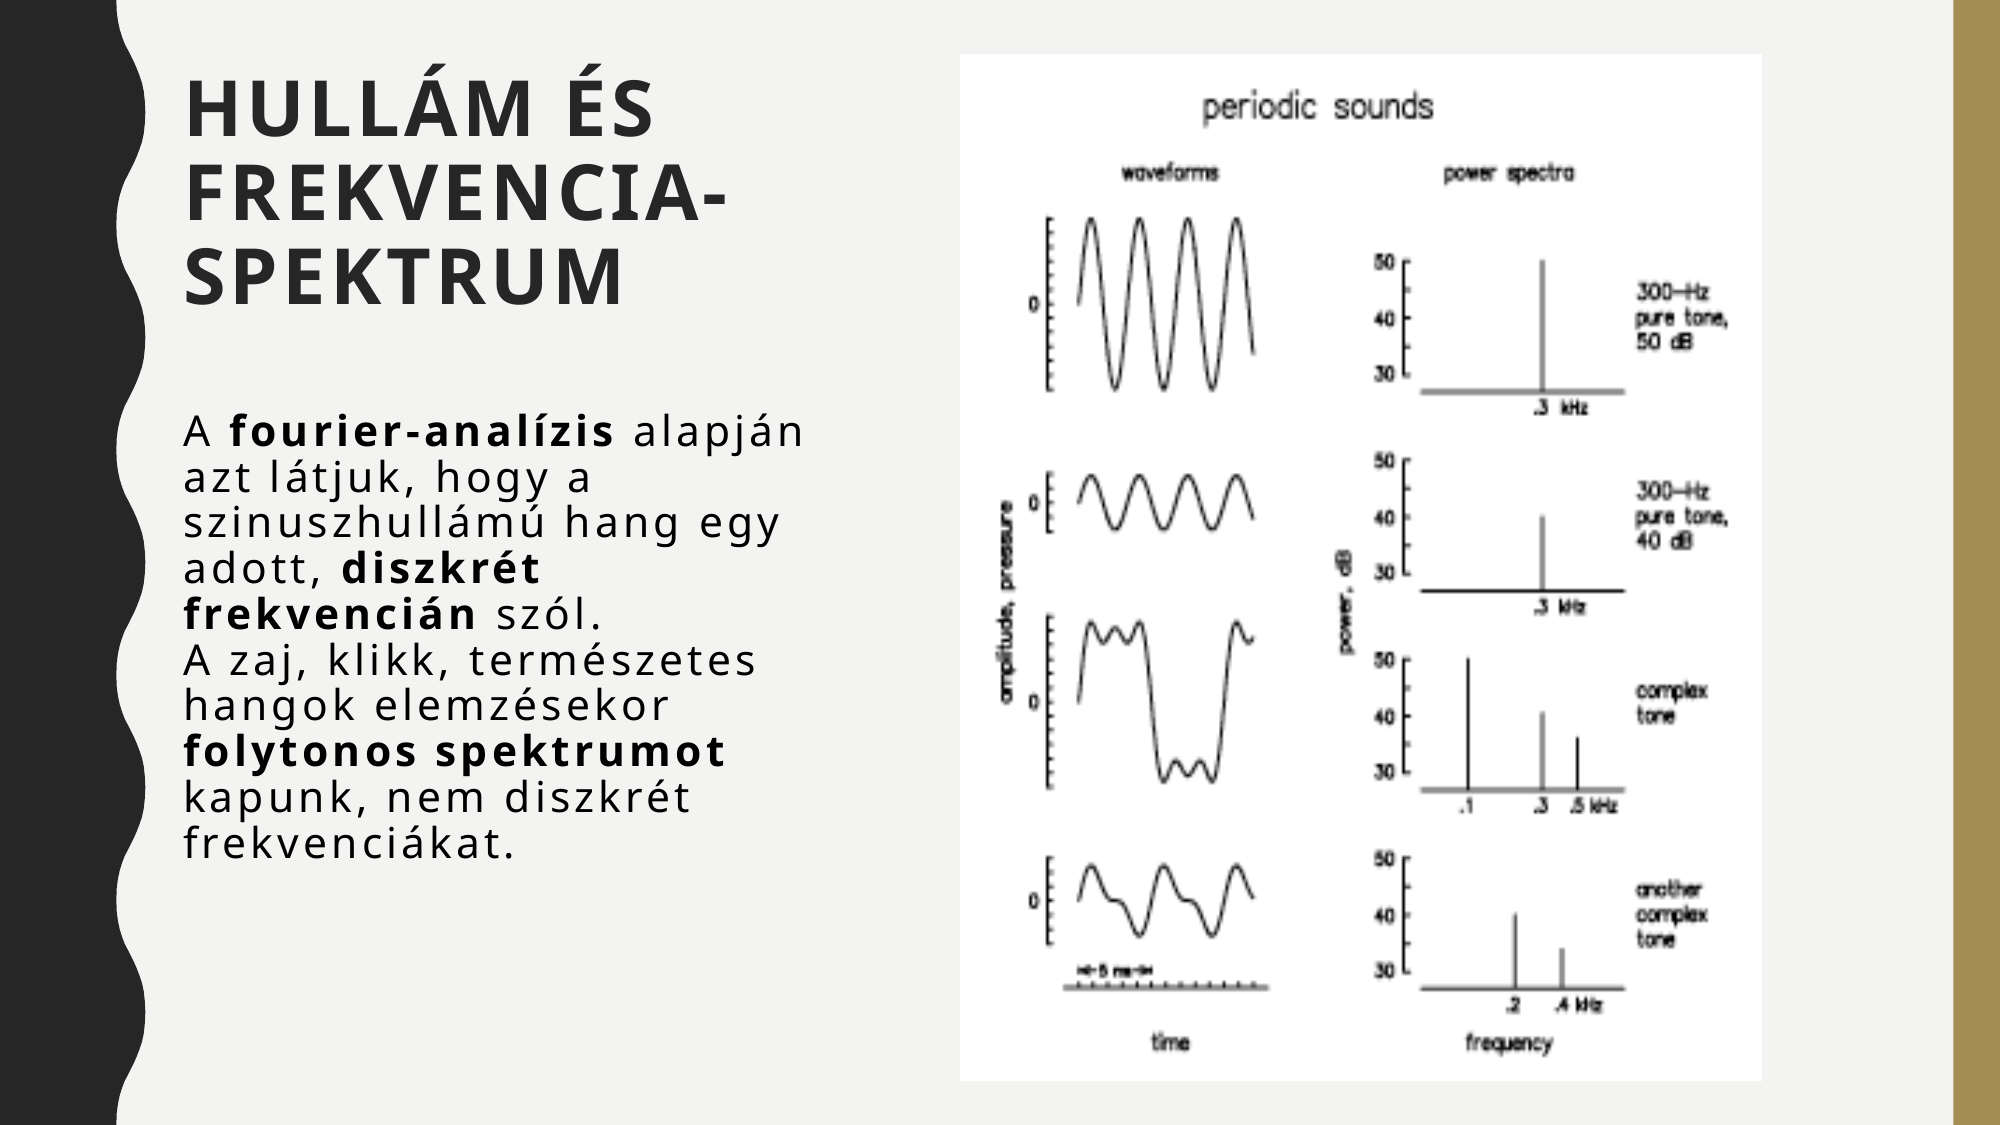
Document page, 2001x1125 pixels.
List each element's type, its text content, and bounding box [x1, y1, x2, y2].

title Hullám és frekvencia-spektrum A fourier-analízis alapján azt látjuk, hogy a szinuszhullámú hang egy adott, diszkrét frekvencián szól. A zaj, klikk, természetes hangok elemzésekor folytonos spektrumot kapunk, nem diszkrét frekvenciákat. [168, 62, 860, 977]
picture [960, 54, 1762, 1081]
